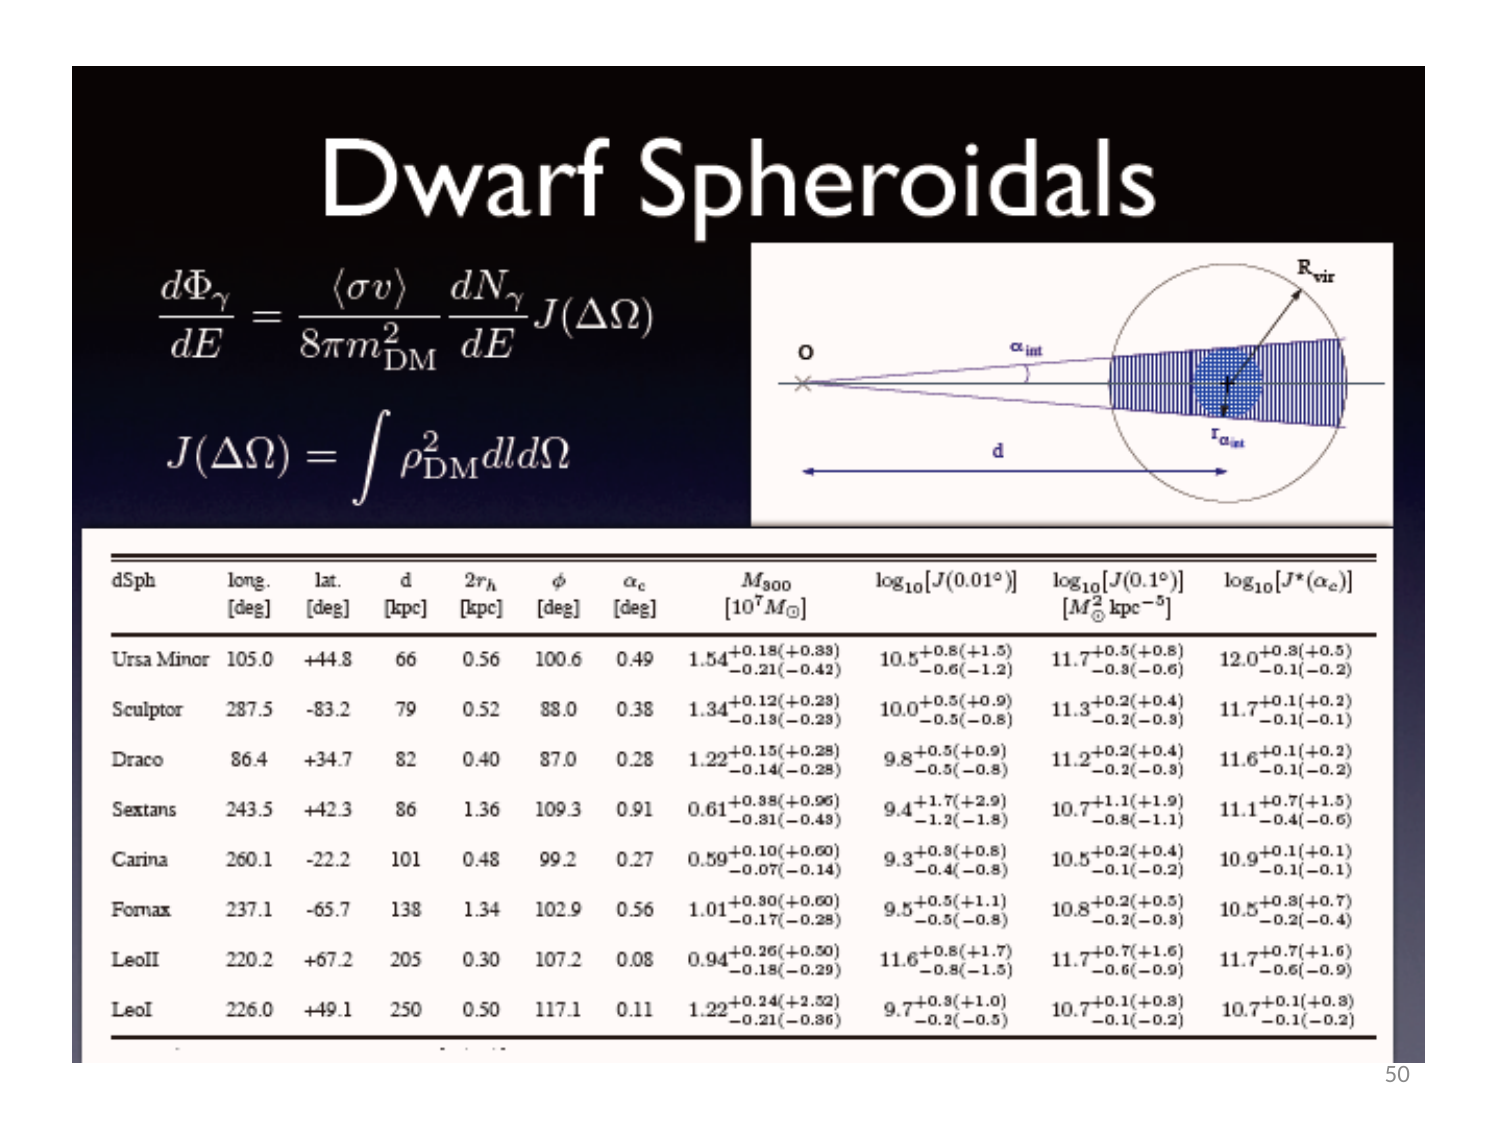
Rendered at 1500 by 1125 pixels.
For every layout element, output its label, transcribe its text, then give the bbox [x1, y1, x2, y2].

slide_number 50 [1074, 1069, 1425, 1103]
picture [72, 66, 1426, 1063]
